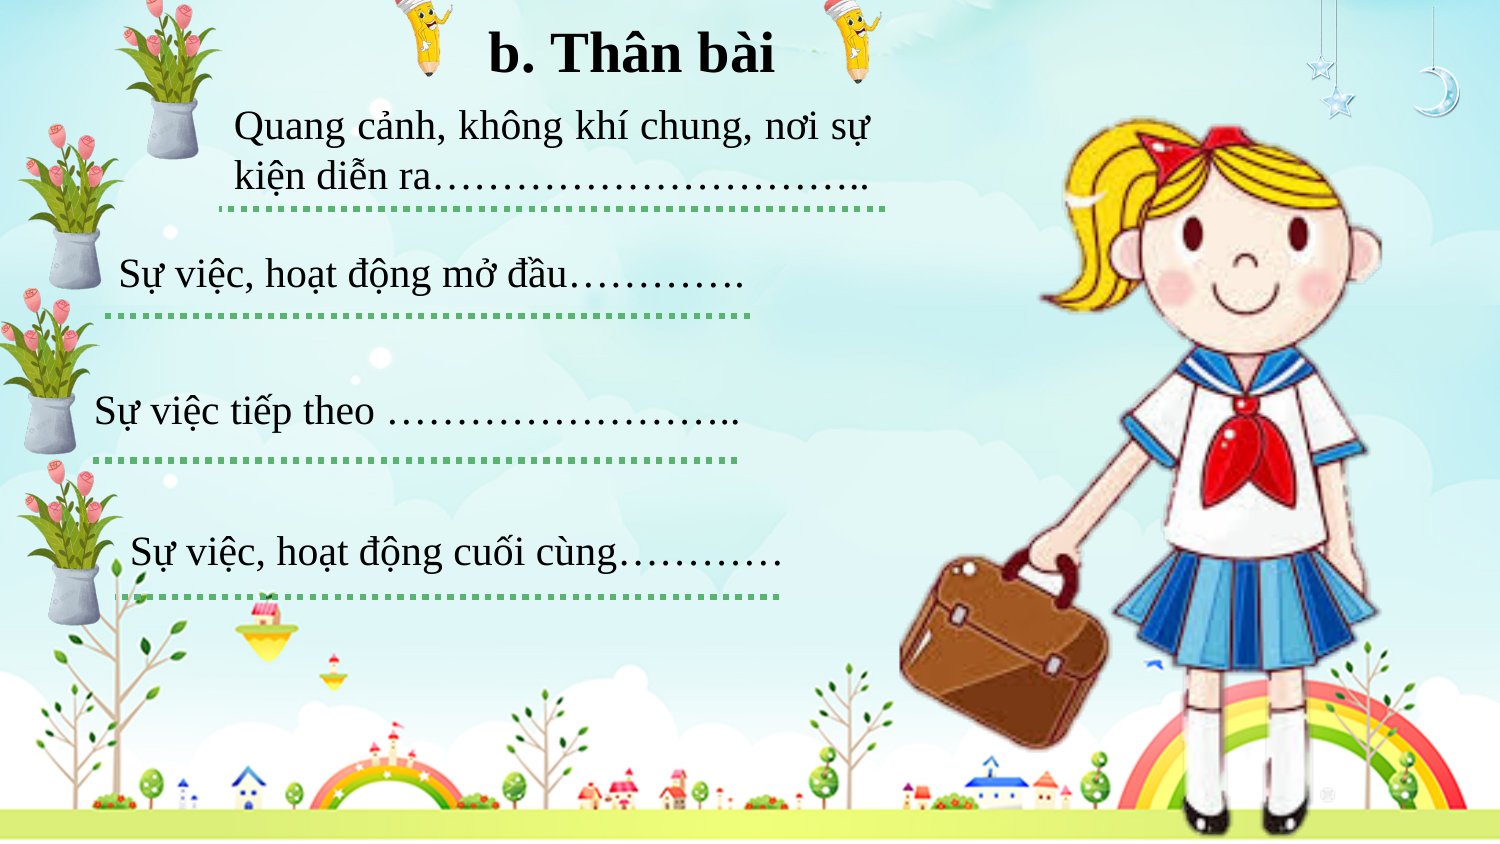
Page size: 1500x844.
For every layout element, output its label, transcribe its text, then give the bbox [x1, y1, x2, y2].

text_box Sự việc, hoạt động mở đầu…………. [140, 238, 770, 303]
text_box Quang cảnh, không khí chung, nơi sự kiện diễn ra………………………….. [219, 90, 886, 206]
picture [800, 0, 939, 84]
text_box b. Thân bài [477, 0, 1023, 90]
text_box Sự việc tiếp theo …………………….. [140, 375, 810, 441]
text_box Sự việc, hoạt động cuối cùng………… [164, 516, 845, 582]
picture [0, 0, 1500, 844]
